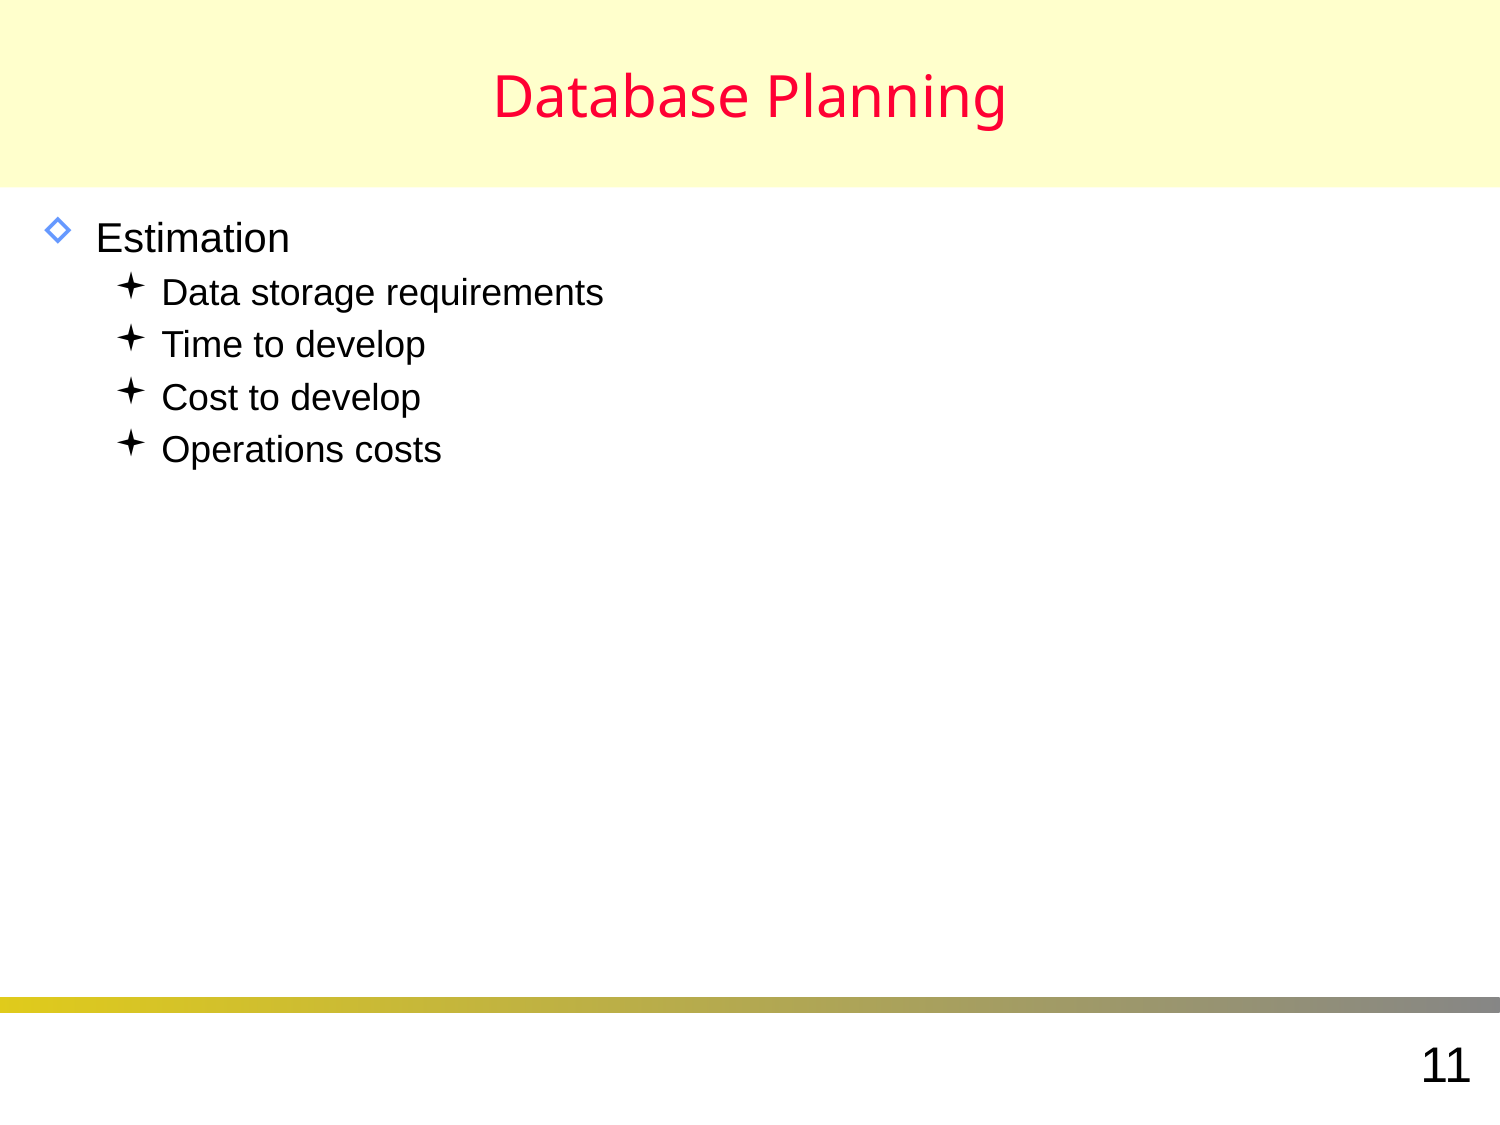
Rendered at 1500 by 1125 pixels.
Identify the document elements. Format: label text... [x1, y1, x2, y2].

list Estimation Data storage requirements Time to develop Cost to develop Operations costs [24, 202, 1477, 988]
title Database Planning [0, 0, 1500, 188]
slide_number 11 [1174, 1024, 1488, 1101]
